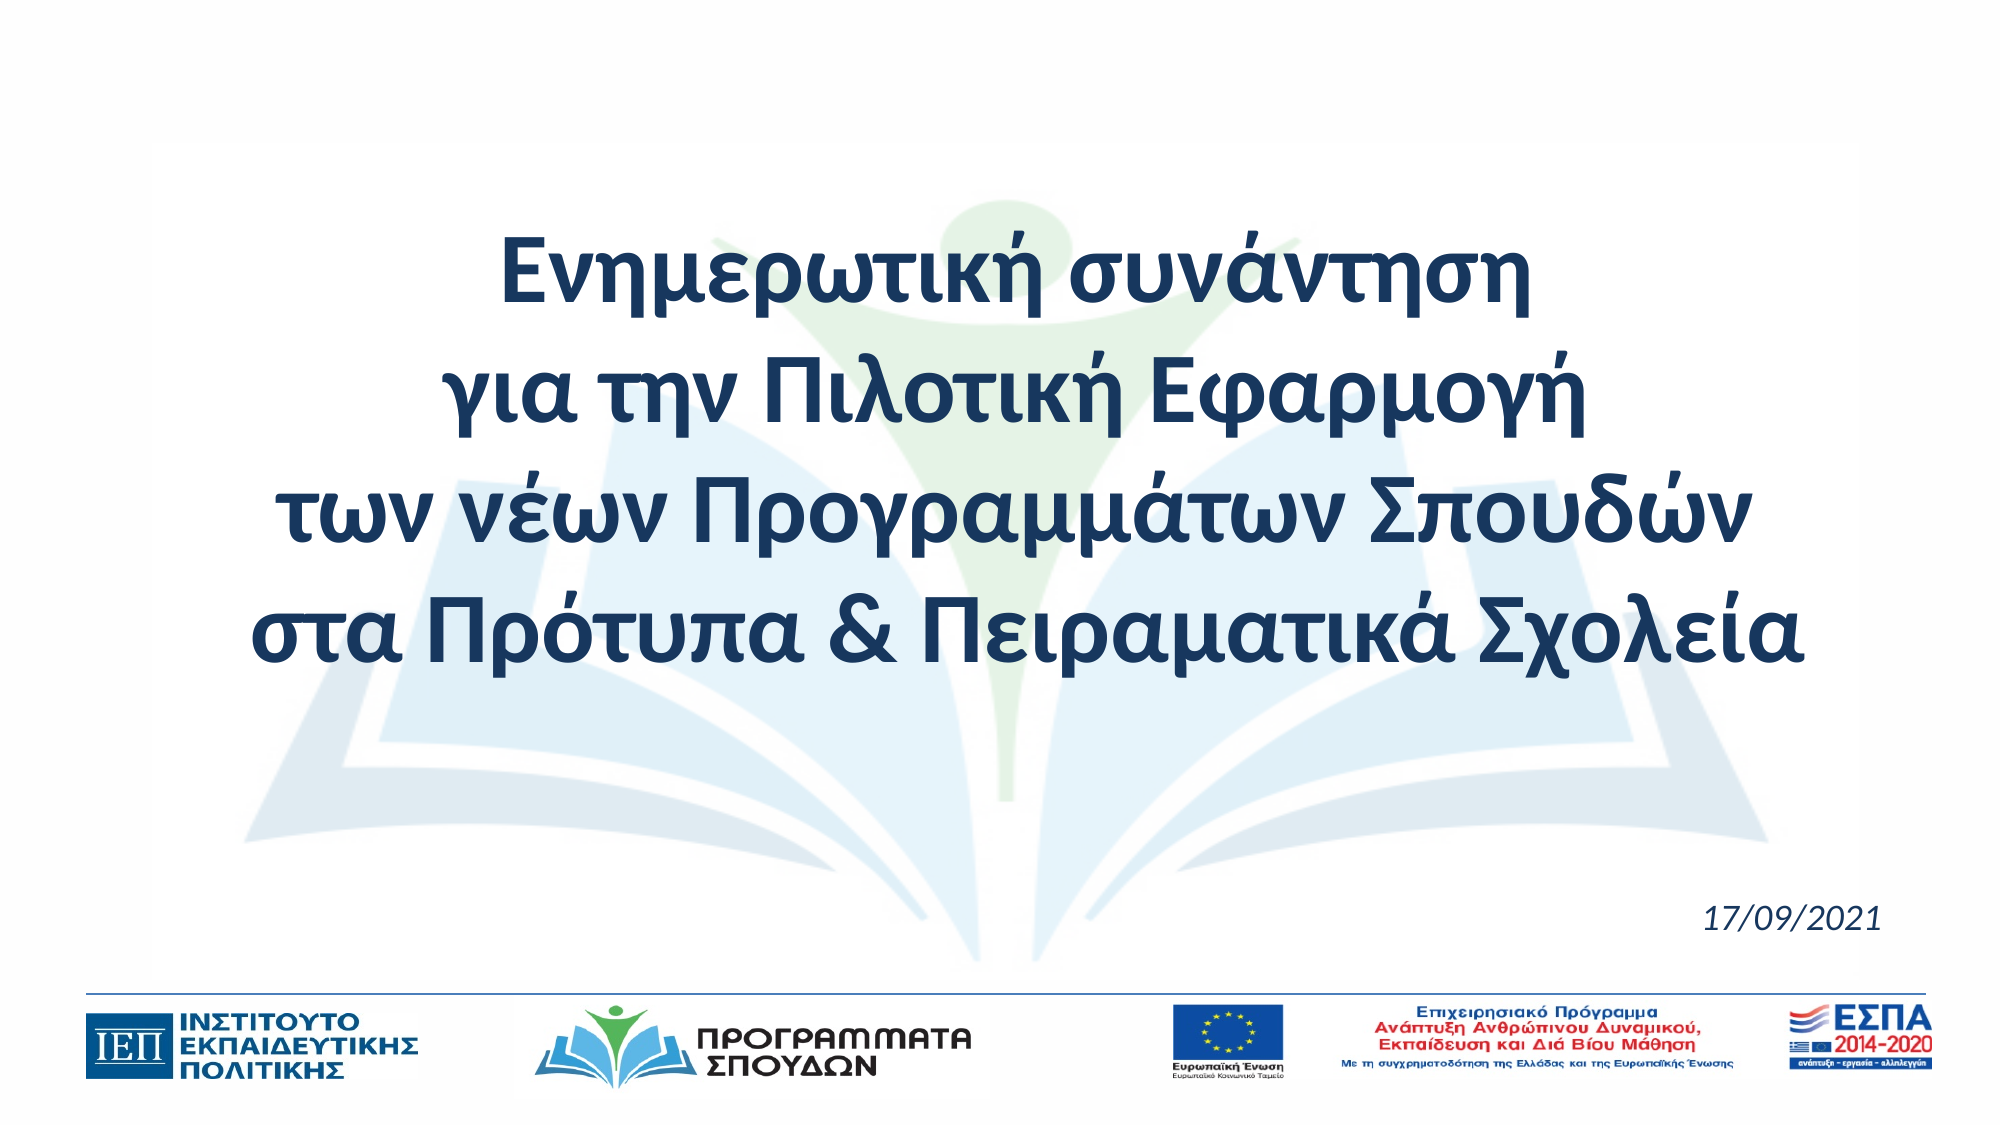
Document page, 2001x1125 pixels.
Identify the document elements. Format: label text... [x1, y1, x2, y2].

text_box 17/09/2021 [1562, 853, 2000, 978]
title Ενημερωτική συνάντηση για την Πιλοτική Εφαρμογή των νέων Προγραμμάτων Σπουδών στα Πρότυπα & Πειραματικά Σχολεία [172, 188, 1884, 677]
picture [86, 1013, 418, 1079]
picture [514, 995, 990, 1099]
picture [1173, 1000, 1932, 1079]
